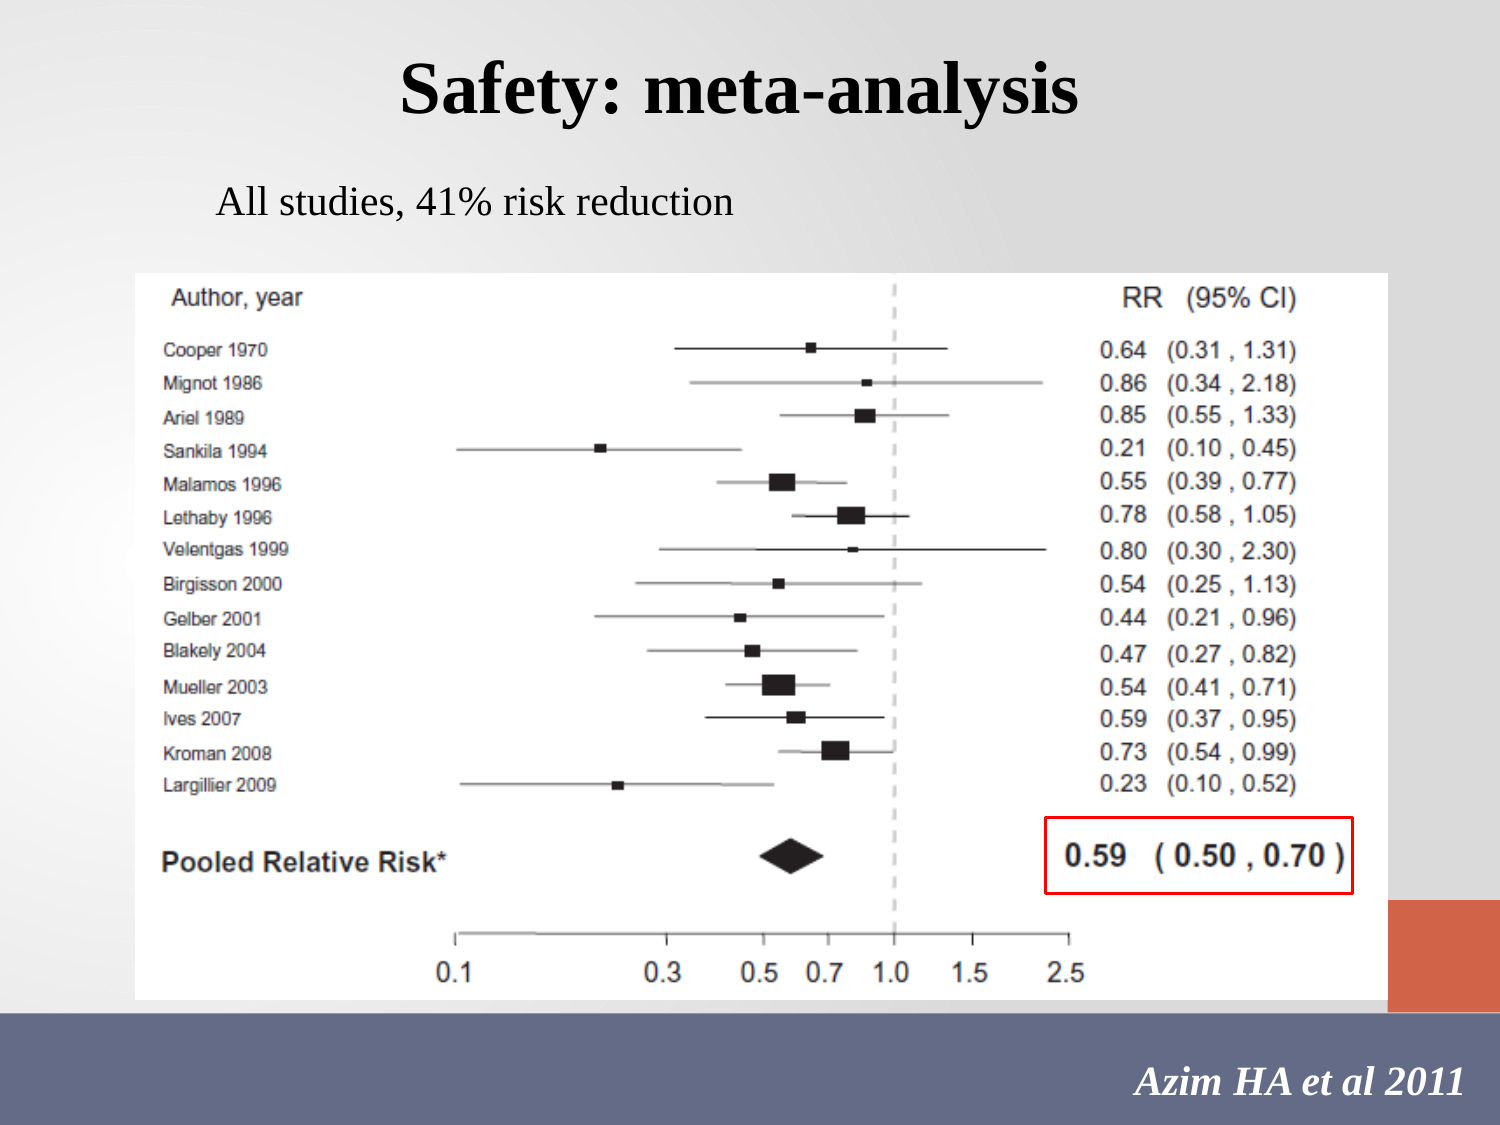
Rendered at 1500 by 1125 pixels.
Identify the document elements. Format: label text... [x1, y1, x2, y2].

text_box All studies, 41% risk reduction [200, 166, 750, 232]
text_box Safety: meta-analysis [17, 30, 1500, 136]
text_box Azim HA et al 2011 [1119, 1046, 1493, 1112]
picture [135, 272, 1389, 1000]
